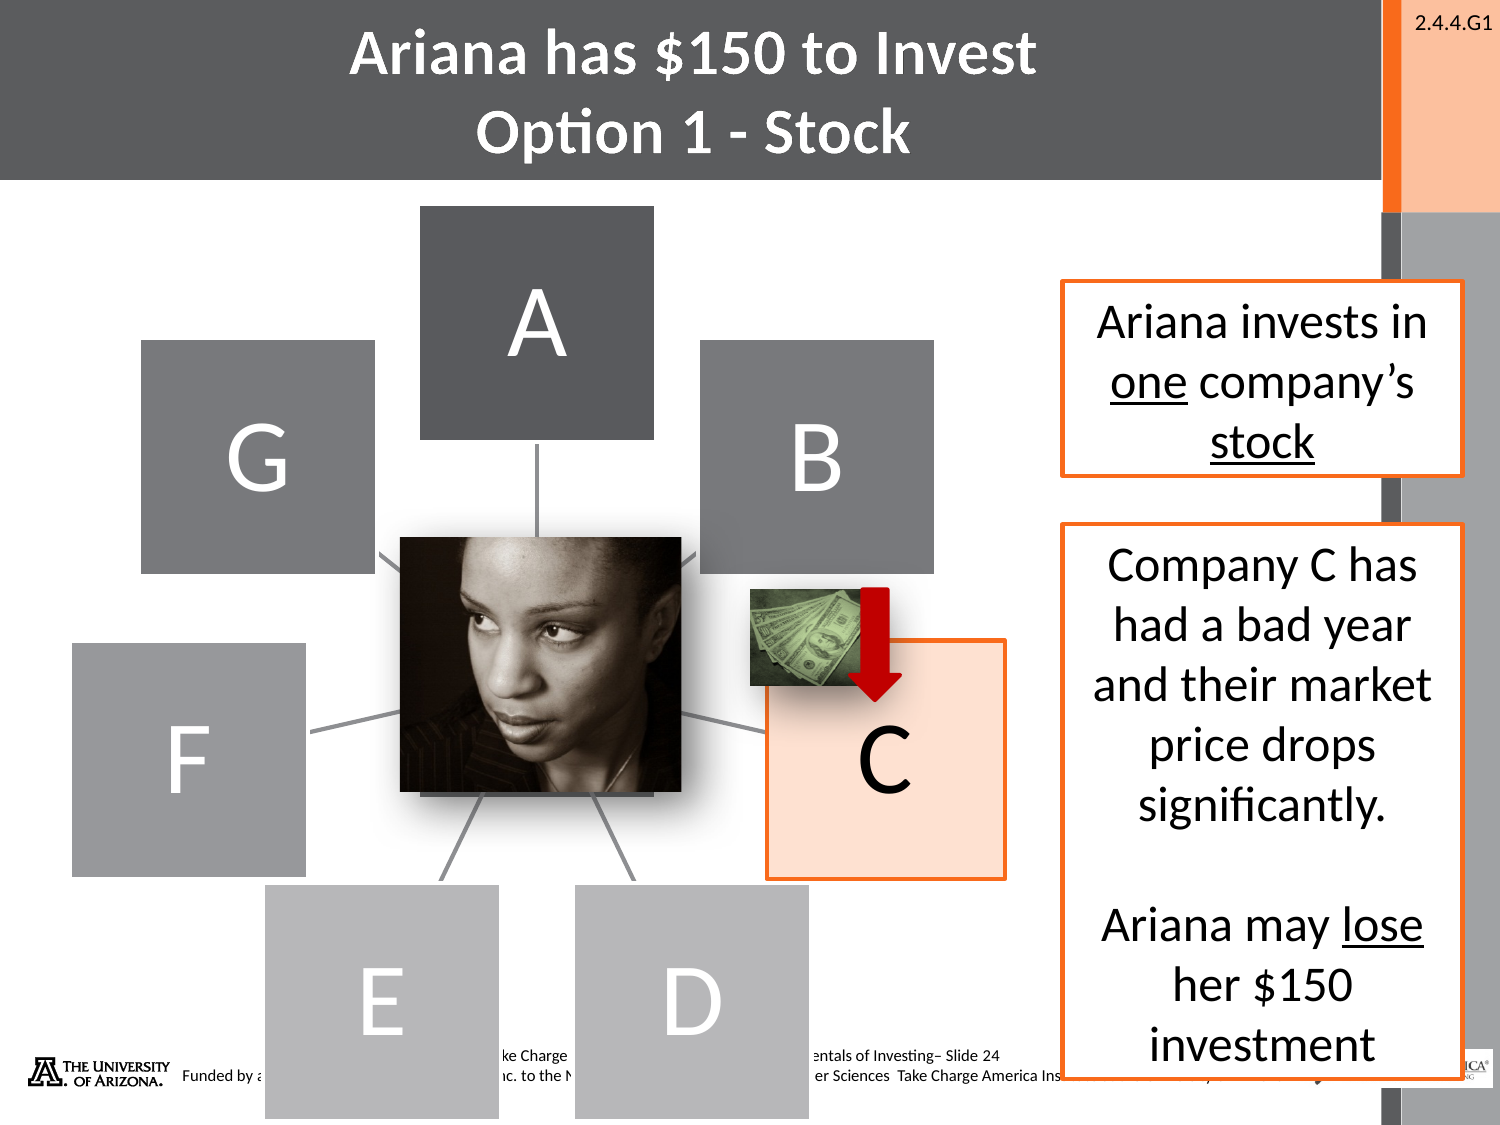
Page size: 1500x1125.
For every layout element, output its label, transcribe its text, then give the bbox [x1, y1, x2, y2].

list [0, 199, 1226, 1125]
text_box Company C has had a bad year and their market price drops significantly. Ariana may lose her $150 investment [1230, 522, 1465, 1081]
title Ariana has $150 to Invest Option 1 - Stock [75, 0, 1313, 175]
picture [399, 537, 682, 792]
text_box Ariana invests in one company’s stock [1230, 279, 1465, 478]
picture [749, 589, 870, 686]
